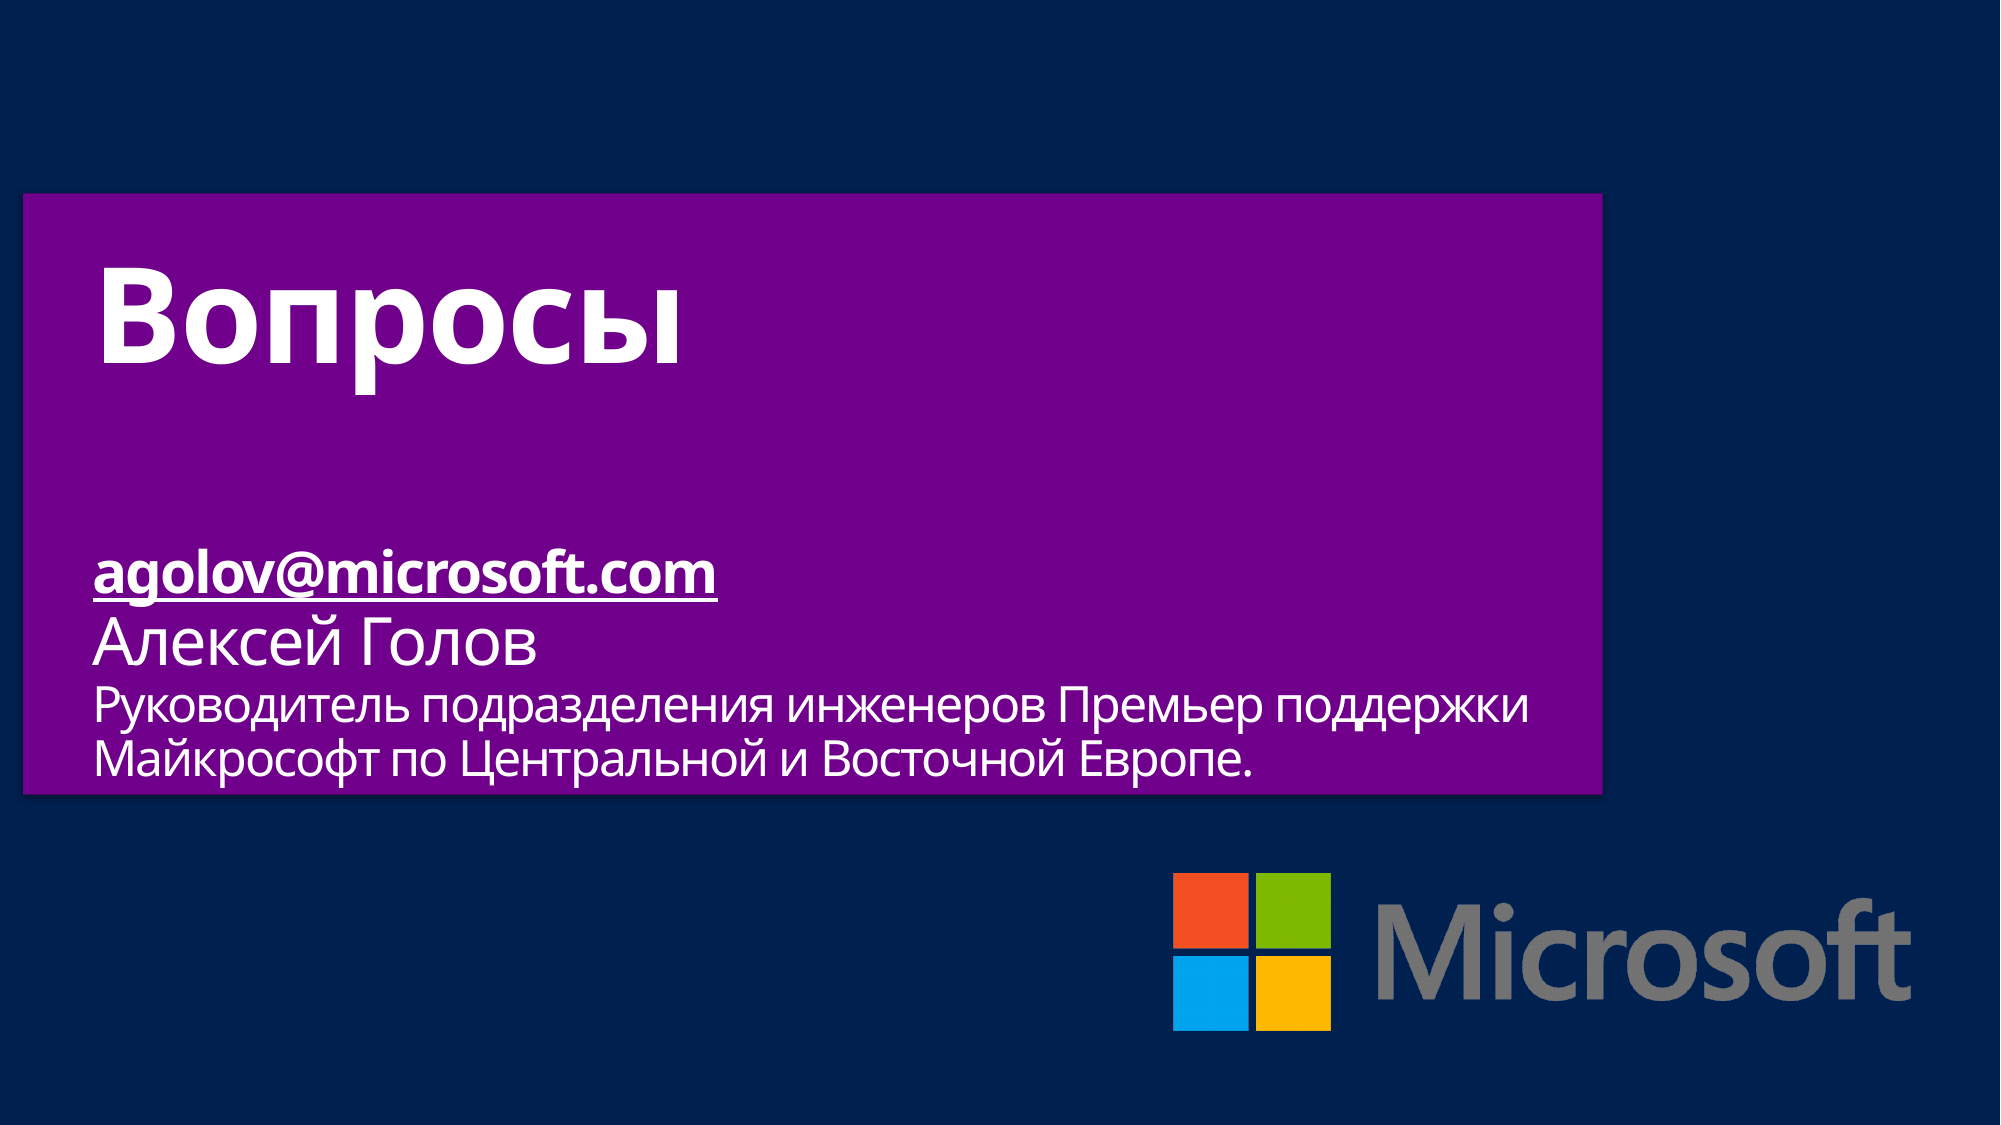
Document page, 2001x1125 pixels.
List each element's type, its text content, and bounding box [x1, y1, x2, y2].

picture [1070, 778, 2000, 1125]
text_box [23, 193, 1603, 795]
title Вопросы agolov@microsoft.com Алексей Голов Руководитель подразделения инженеров Премьер поддержки Майкрософт по Центральной и Восточной Европе. [68, 233, 1558, 379]
